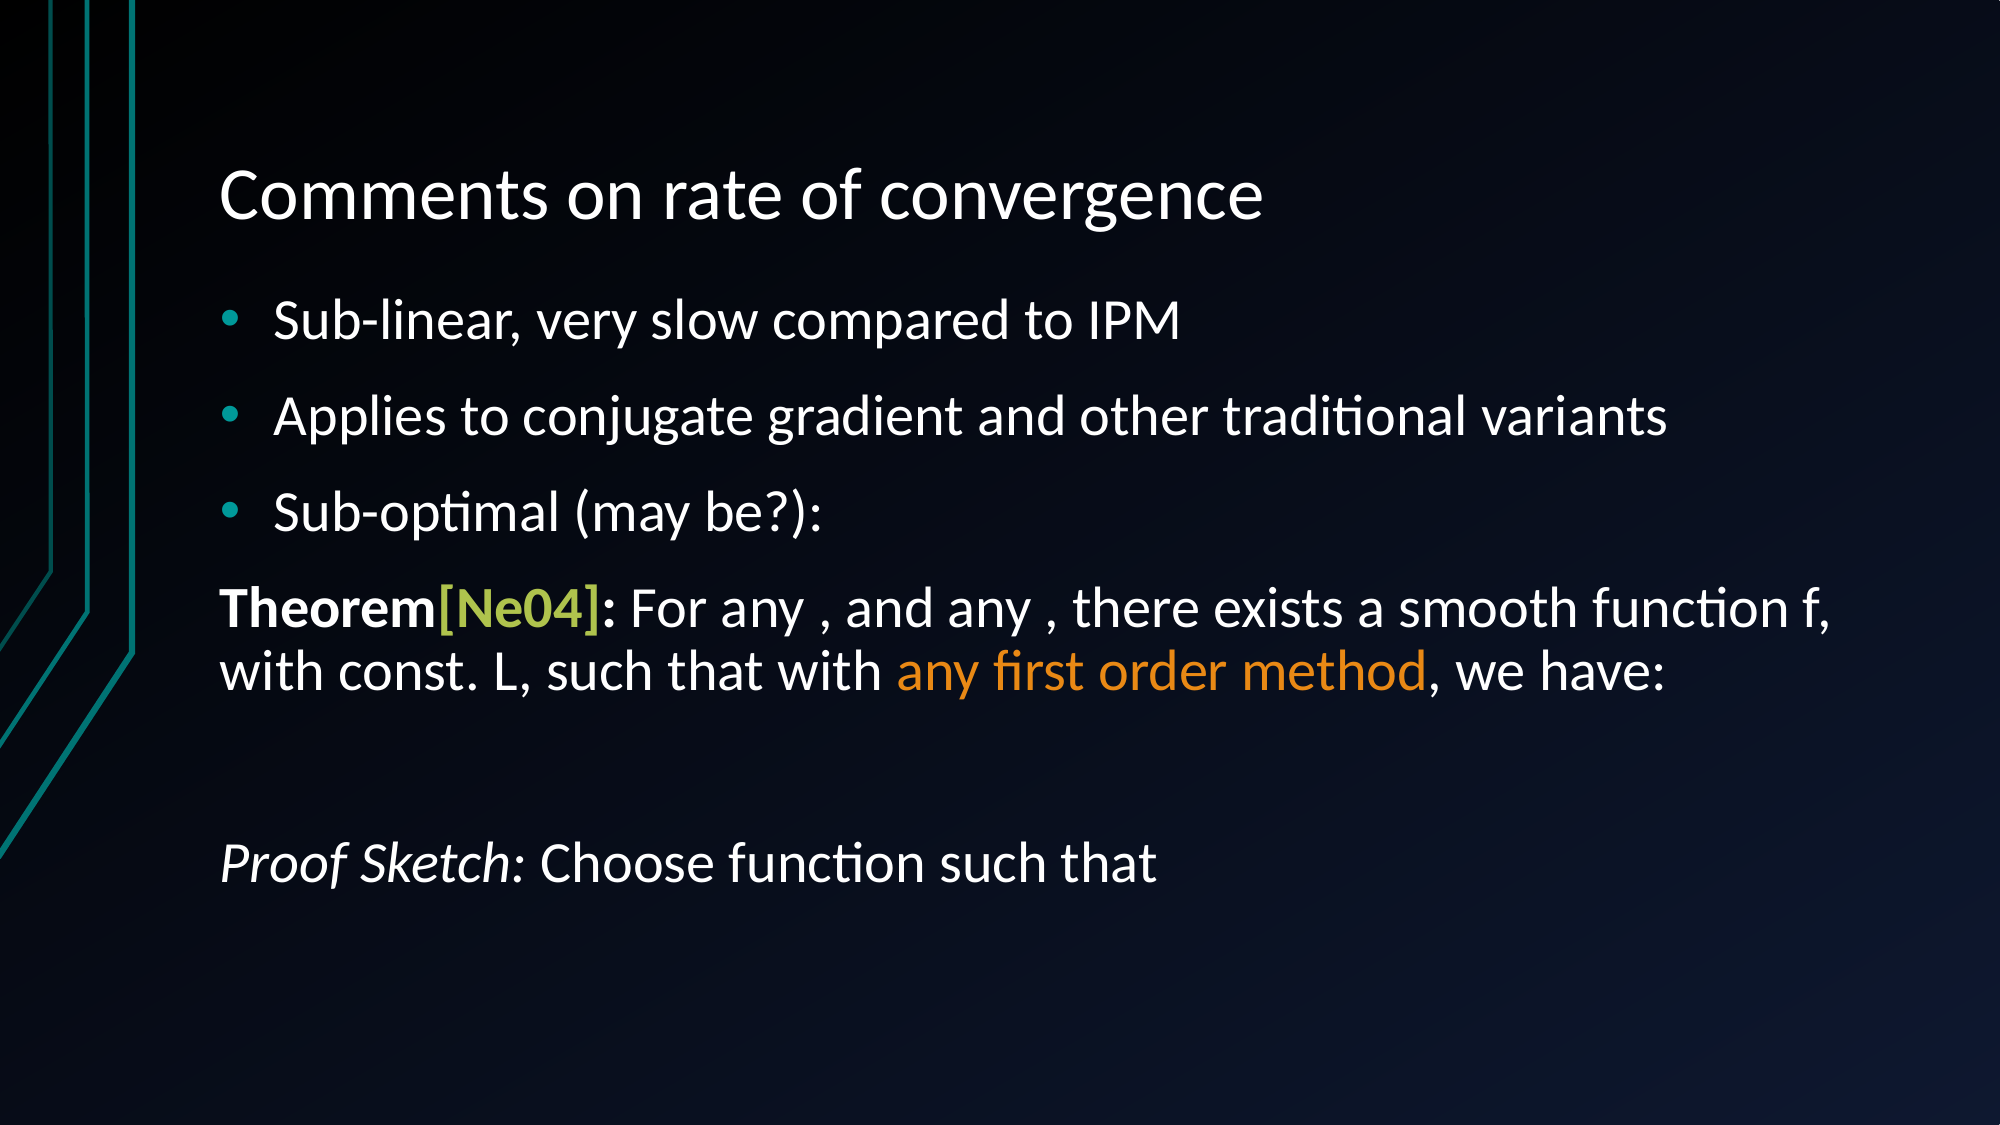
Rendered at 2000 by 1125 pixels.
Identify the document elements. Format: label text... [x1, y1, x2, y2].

title Comments on rate of convergence [199, 45, 1900, 246]
